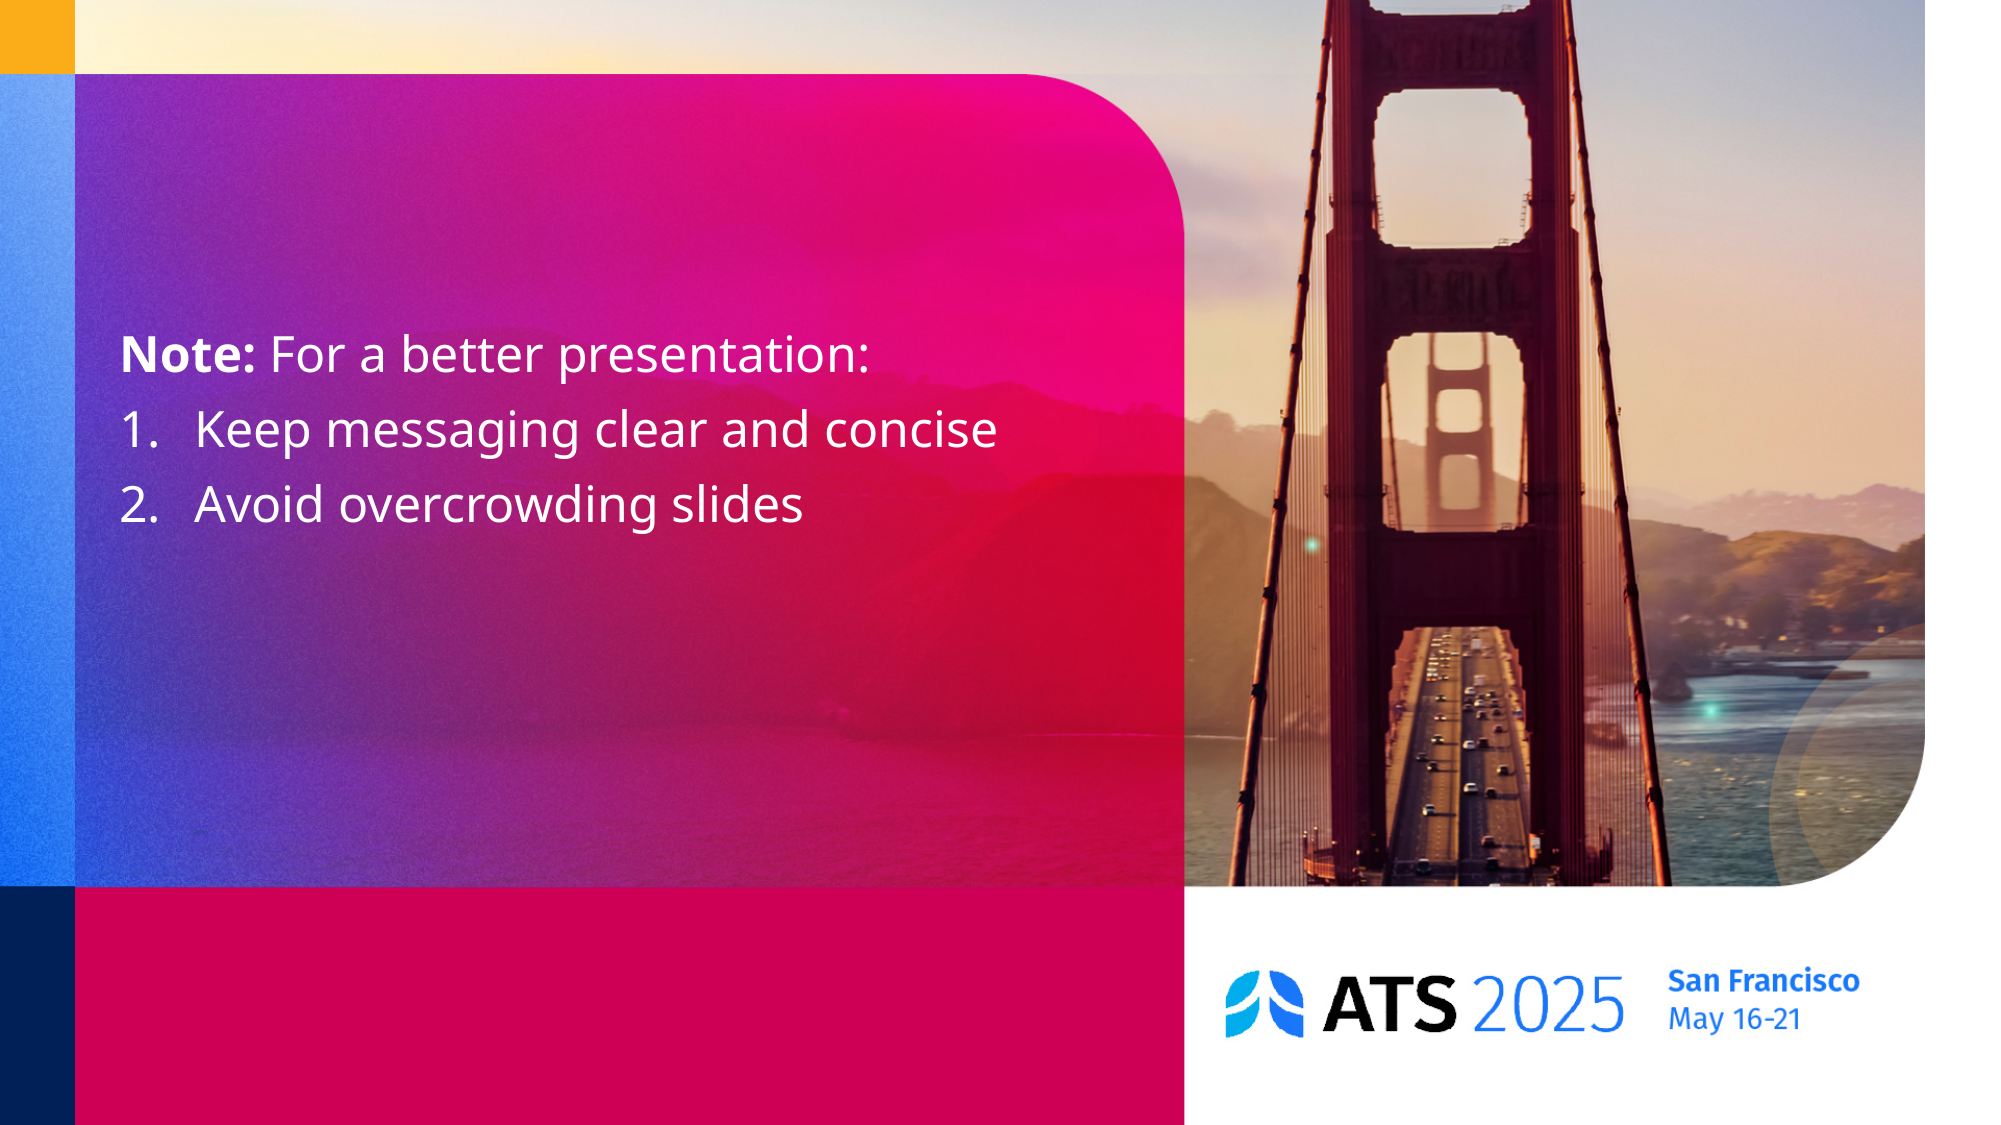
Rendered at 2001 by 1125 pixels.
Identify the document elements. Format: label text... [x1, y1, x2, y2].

subtitle Note: For a better presentation: Keep messaging clear and concise Avoid overcrowding slides [104, 322, 1605, 594]
picture [0, 0, 2000, 1125]
